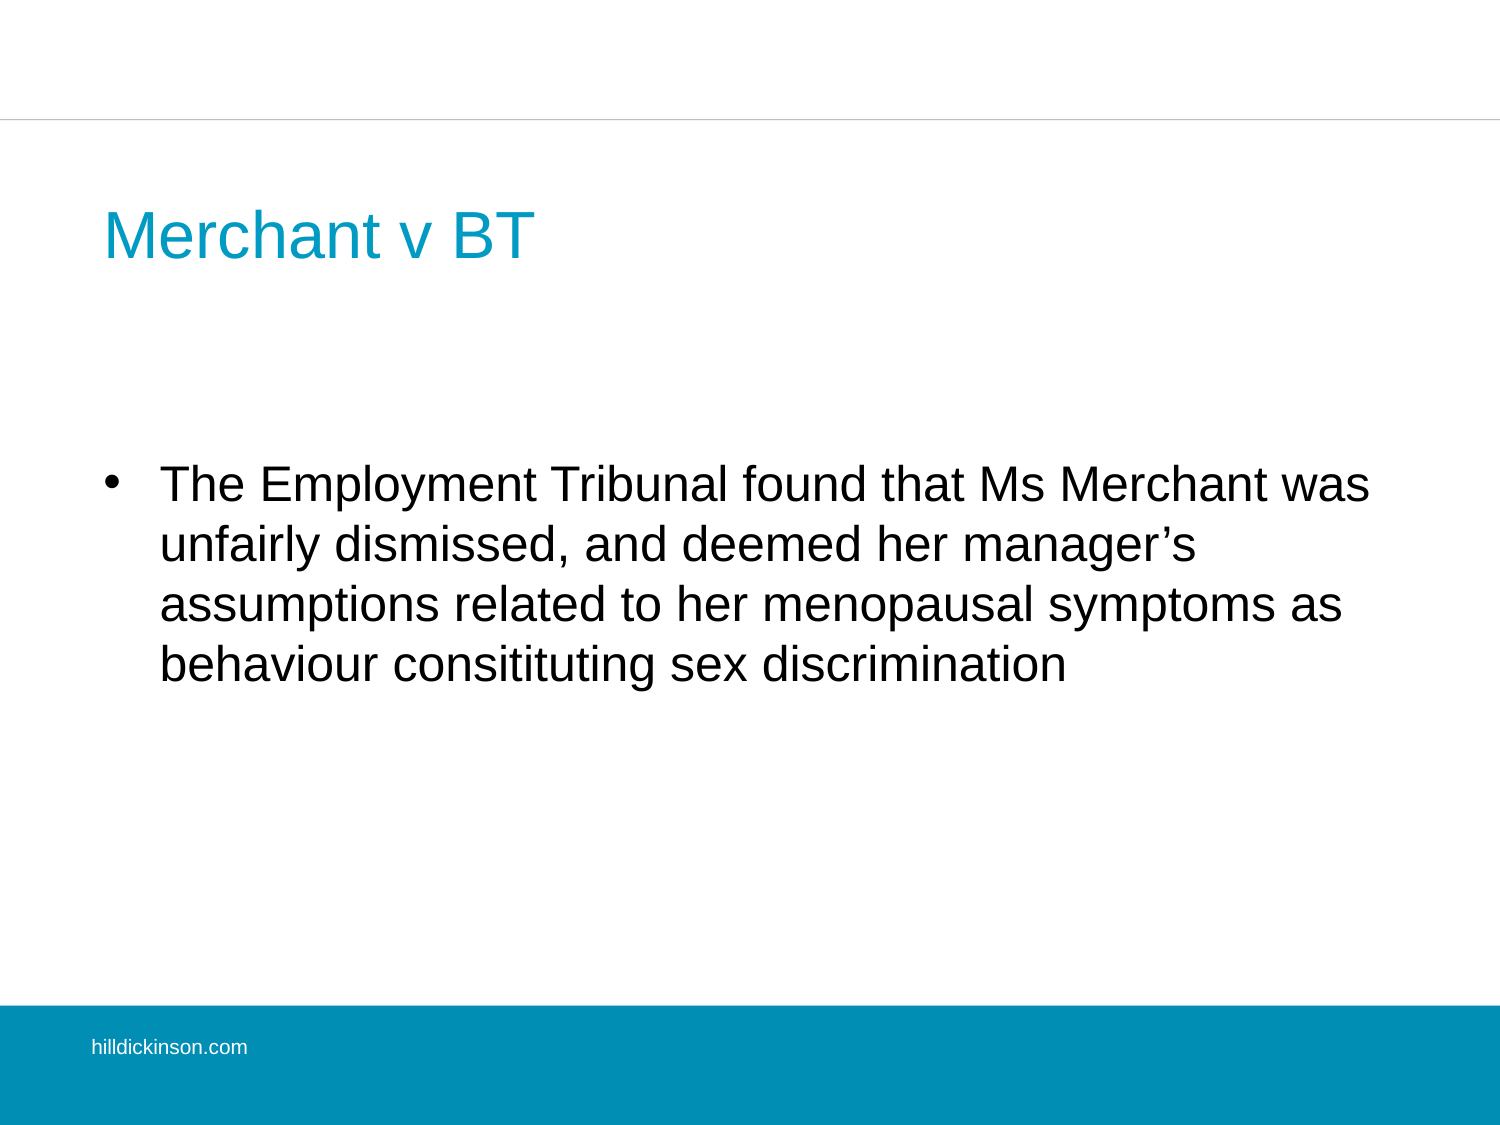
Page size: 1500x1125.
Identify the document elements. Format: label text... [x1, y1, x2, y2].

picture [0, 0, 1500, 1006]
title Merchant v BT [88, 184, 1412, 350]
list The Employment Tribunal found that Ms Merchant was unfairly dismissed, and deemed her manager’s assumptions related to her menopausal symptoms as behaviour consitituting sex discrimination [88, 444, 1412, 917]
